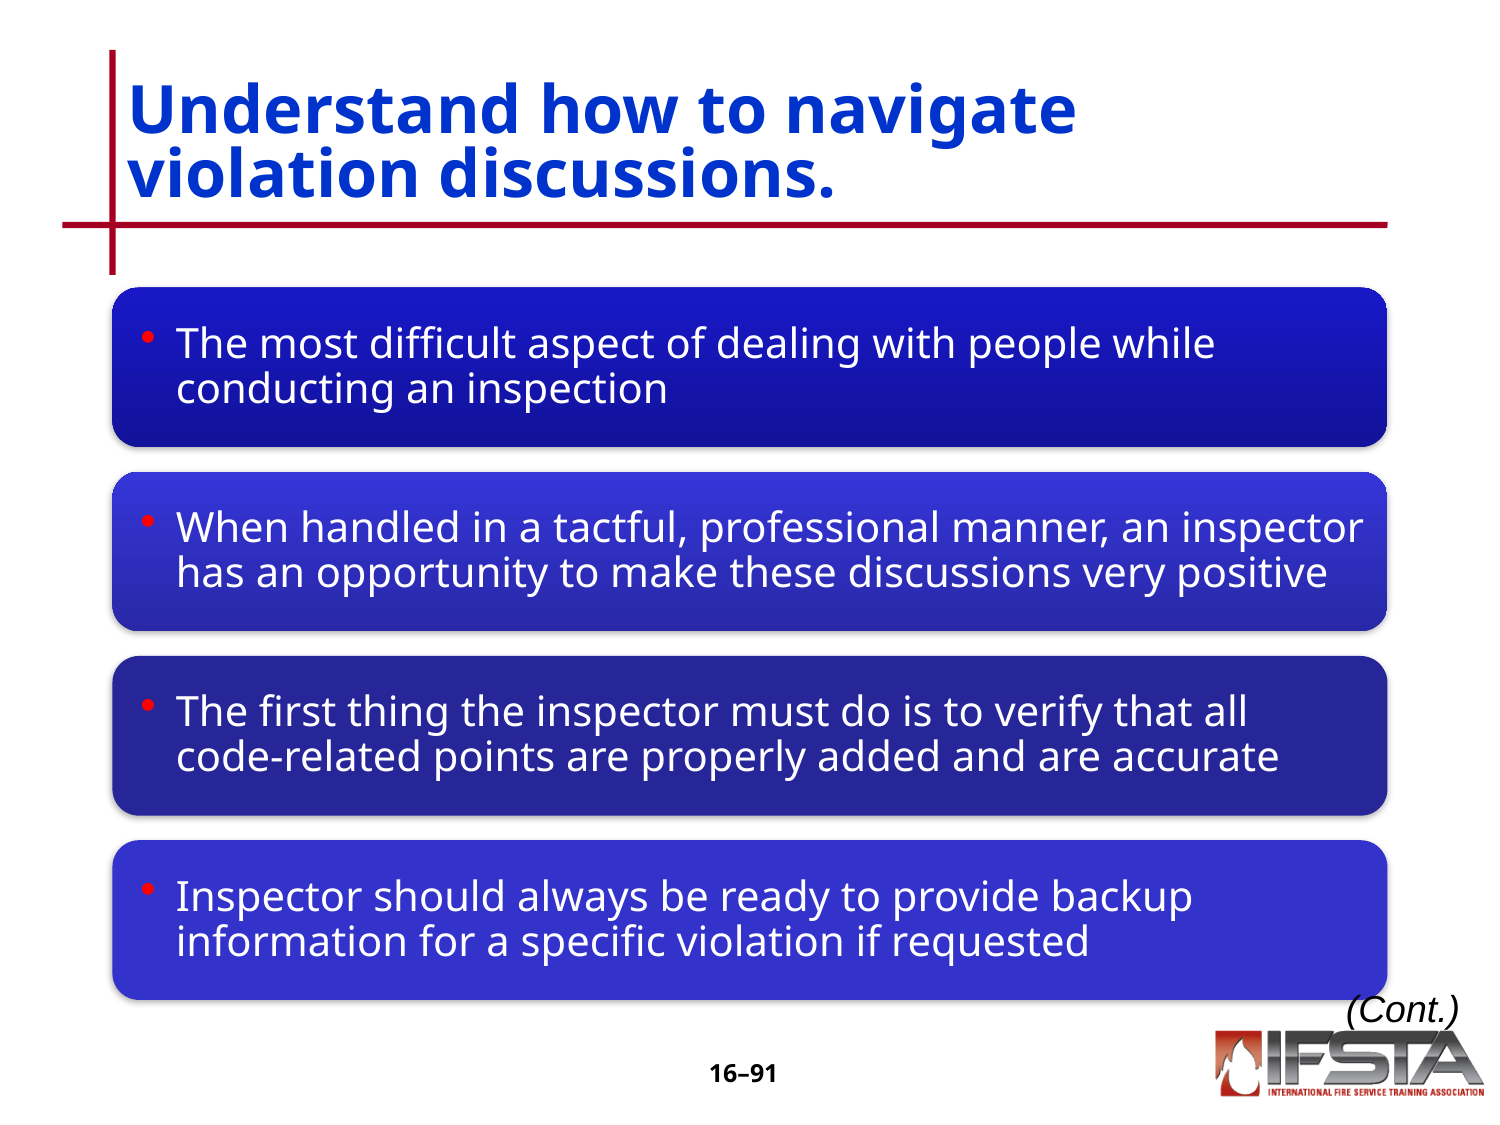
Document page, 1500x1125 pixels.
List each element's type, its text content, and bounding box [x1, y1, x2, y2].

title Understand how to navigate violation discussions. [112, 75, 1400, 225]
text_box (Cont.) [1224, 977, 1475, 1038]
slide_number 16–90 [587, 1050, 900, 1125]
picture [1215, 1030, 1485, 1099]
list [112, 287, 1388, 1001]
